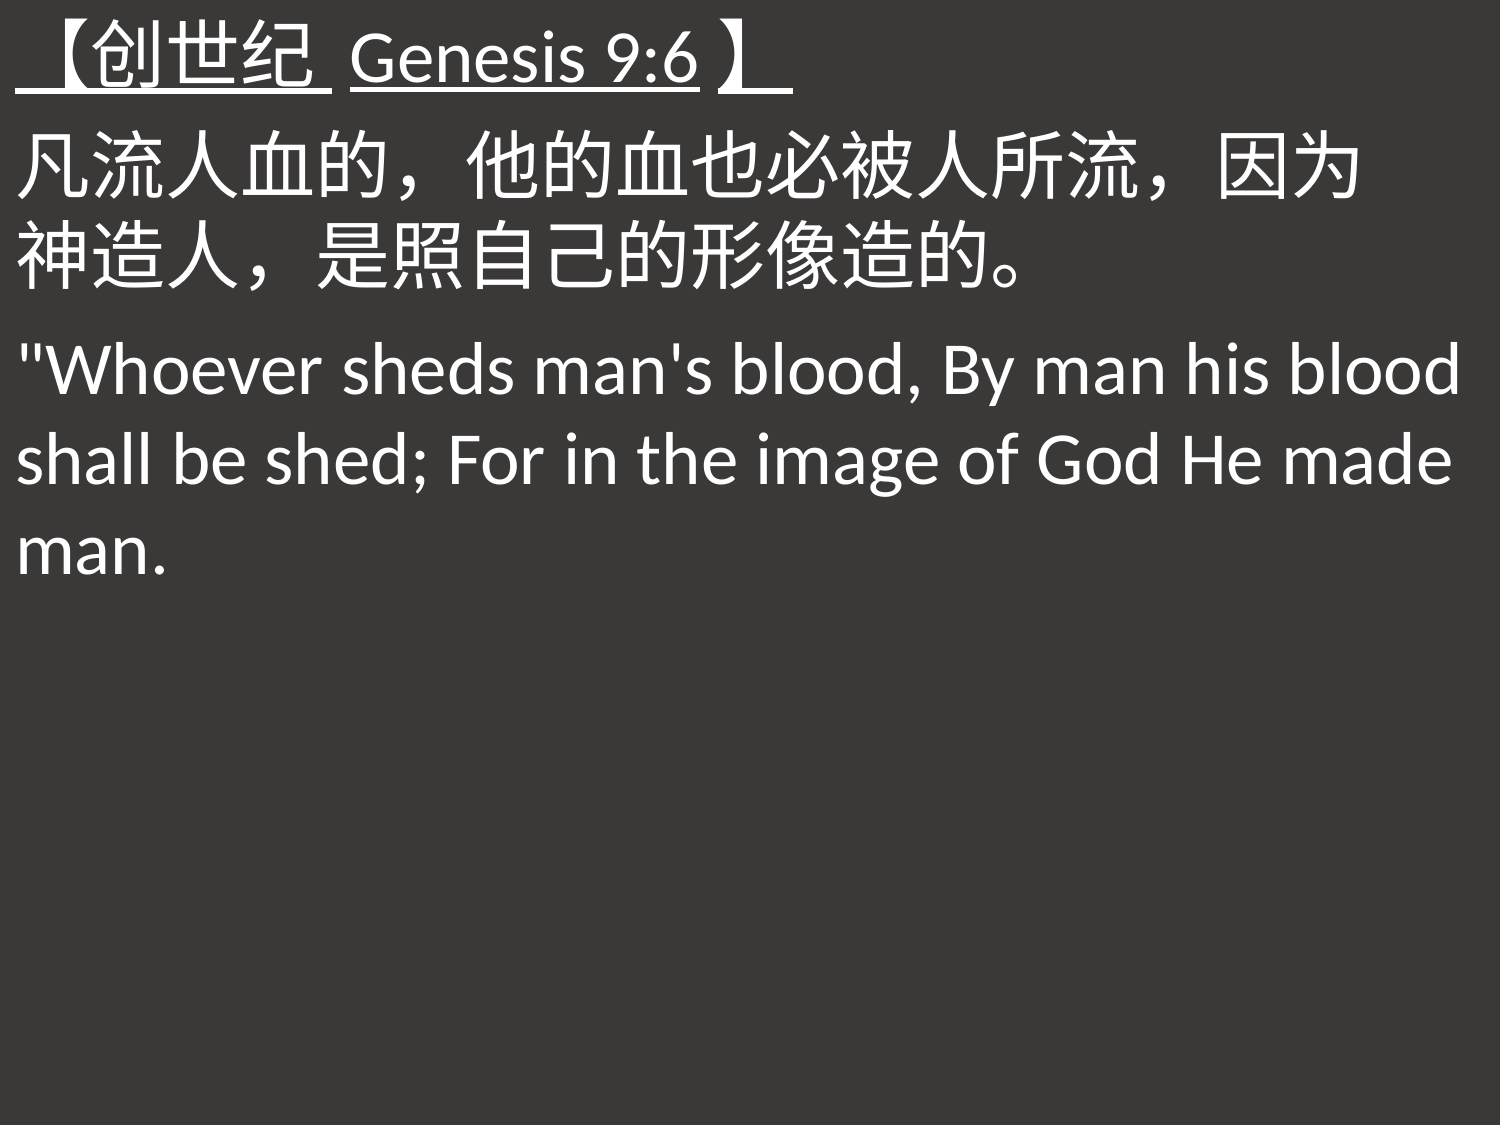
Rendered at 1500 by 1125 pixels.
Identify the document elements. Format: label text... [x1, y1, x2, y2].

subtitle 【创世纪 Genesis 9:6】 凡流人血的，他的血也必被人所流，因为 神造人，是照自己的形像造的。 "Whoever sheds man's blood, By man his blood shall be shed; For in the image of God He made man. [0, 0, 1500, 1125]
